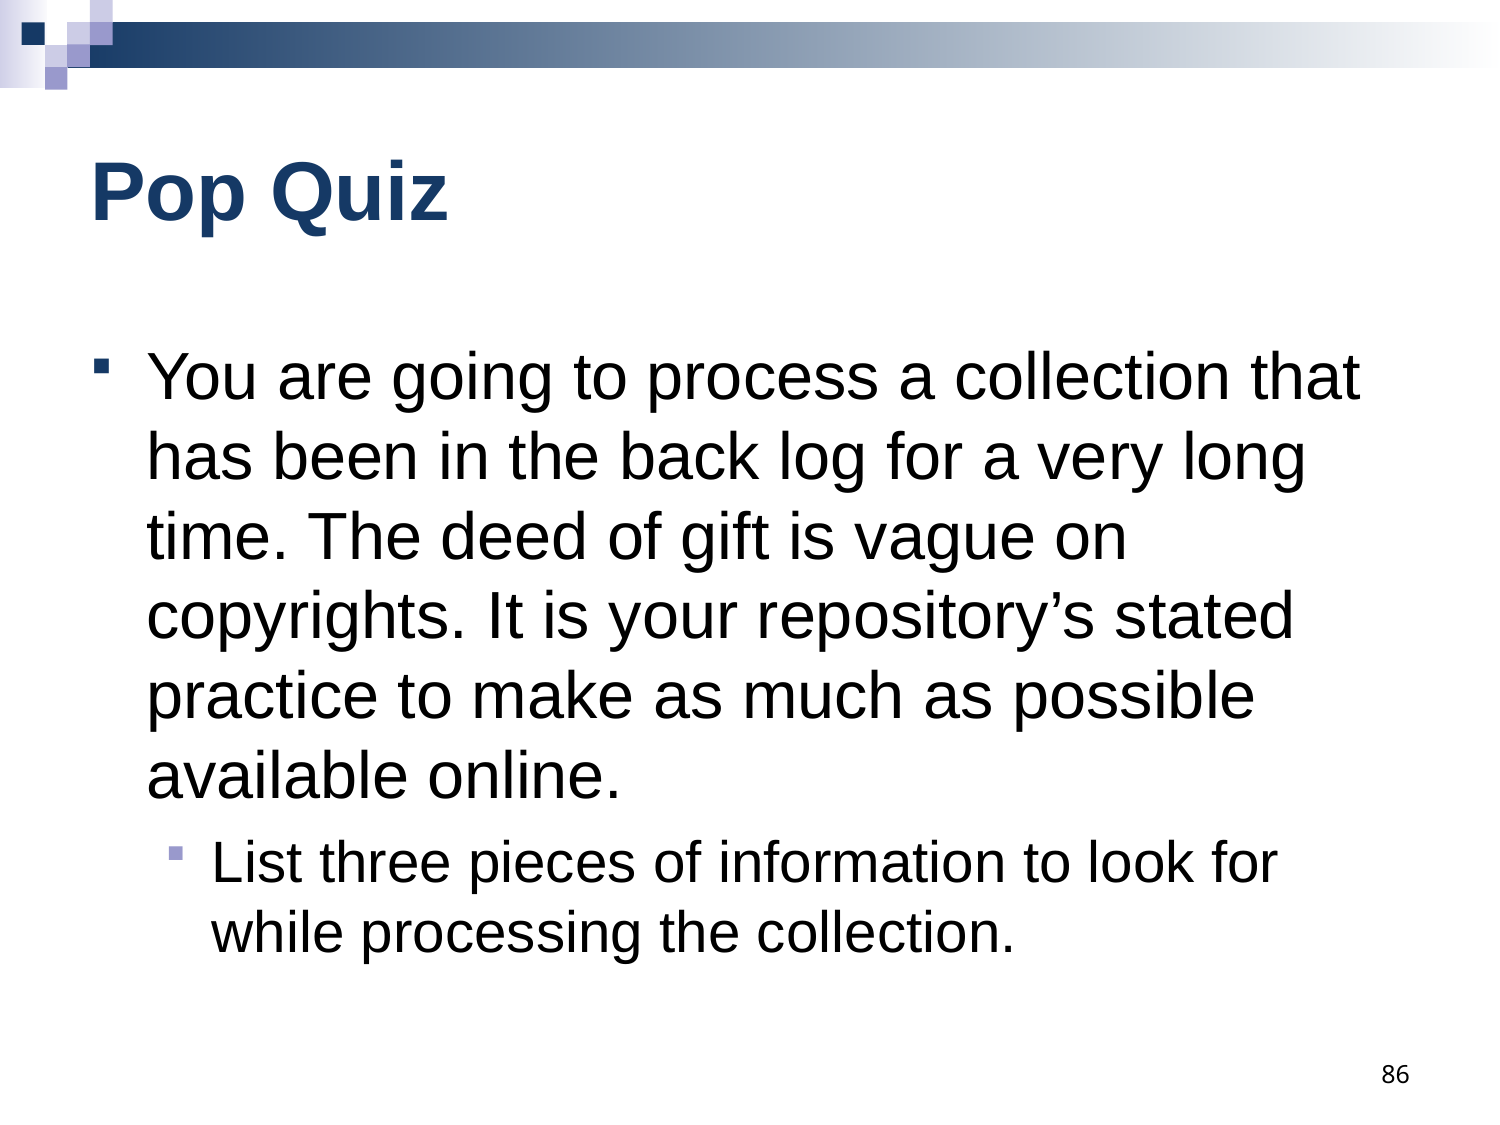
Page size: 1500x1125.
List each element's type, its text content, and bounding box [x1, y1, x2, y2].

slide_number 86 [1074, 1025, 1425, 1100]
title Pop Quiz [75, 75, 1425, 300]
list You are going to process a collection that has been in the back log for a very long time. The deed of gift is vague on copyrights. It is your repository’s stated practice to make as much as possible available online. List three pieces of information to look for while processing the collection. [75, 324, 1425, 963]
